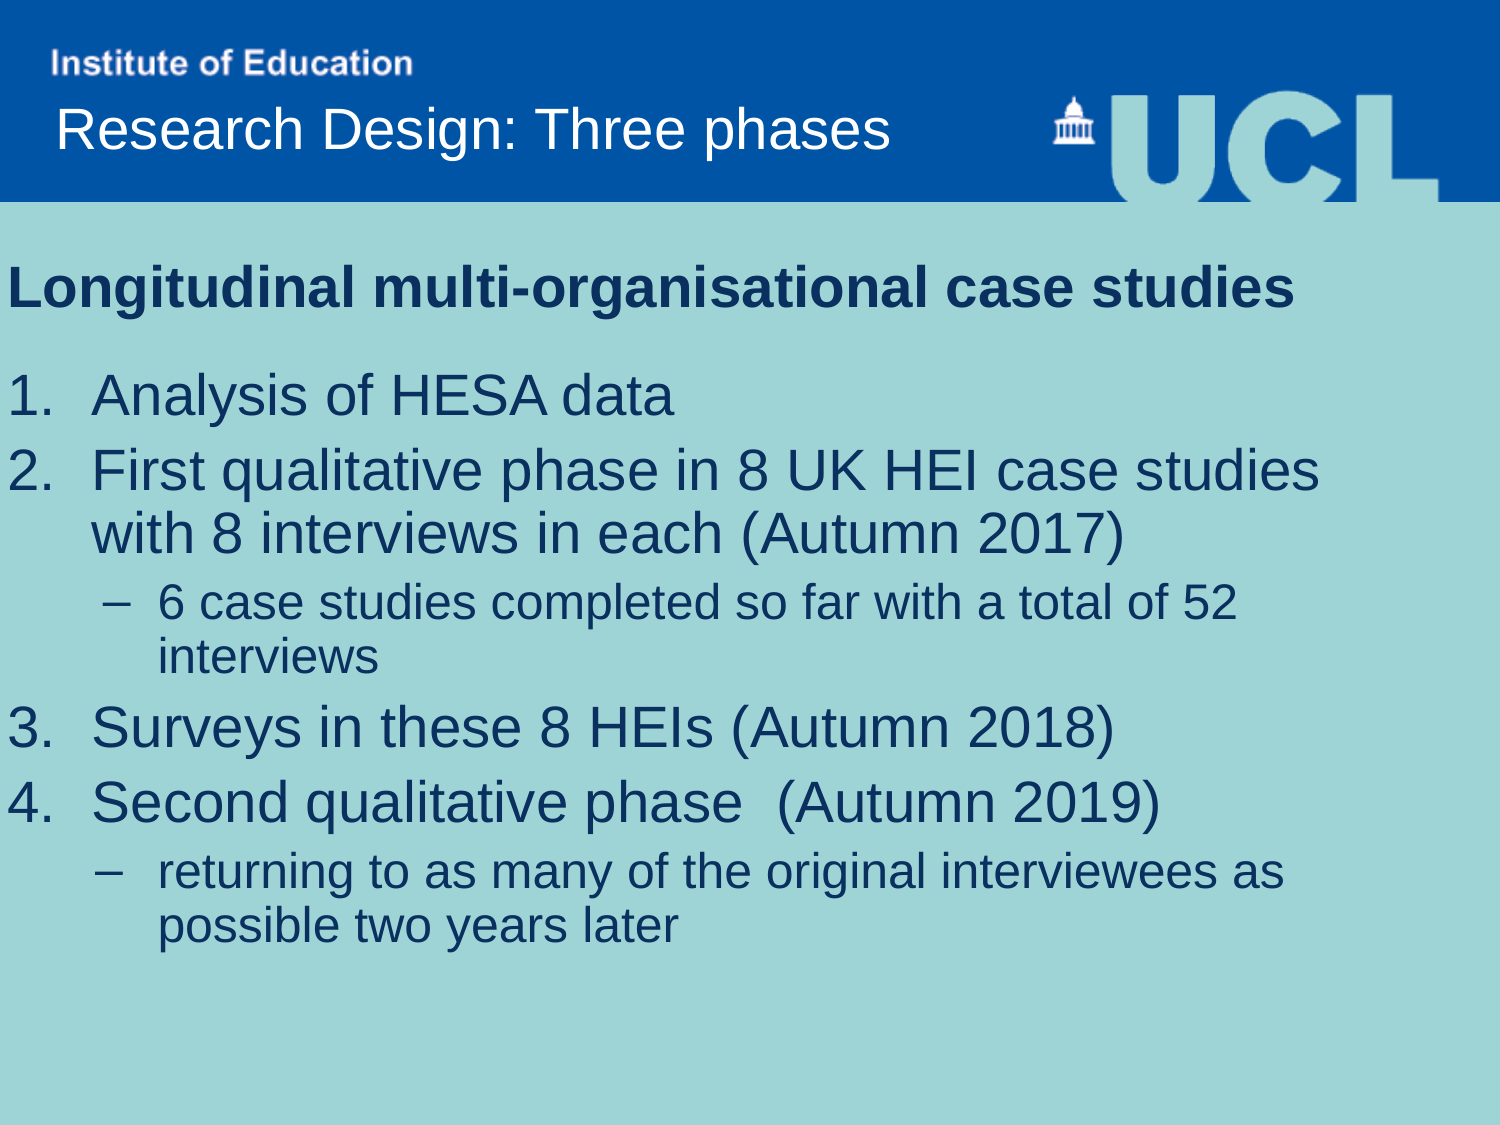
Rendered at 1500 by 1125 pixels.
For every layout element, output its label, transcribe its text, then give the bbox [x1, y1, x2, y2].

list Longitudinal multi-organisational case studies Analysis of HESA data First qualitative phase in 8 UK HEI case studies with 8 interviews in each (Autumn 2017) 6 case studies completed so far with a total of 52 interviews Surveys in these 8 HEIs (Autumn 2018) Second qualitative phase (Autumn 2019) returning to as many of the original interviewees as possible two years later [0, 248, 1351, 1025]
title Research Design: Three phases [0, 83, 949, 194]
picture [0, 0, 1500, 202]
